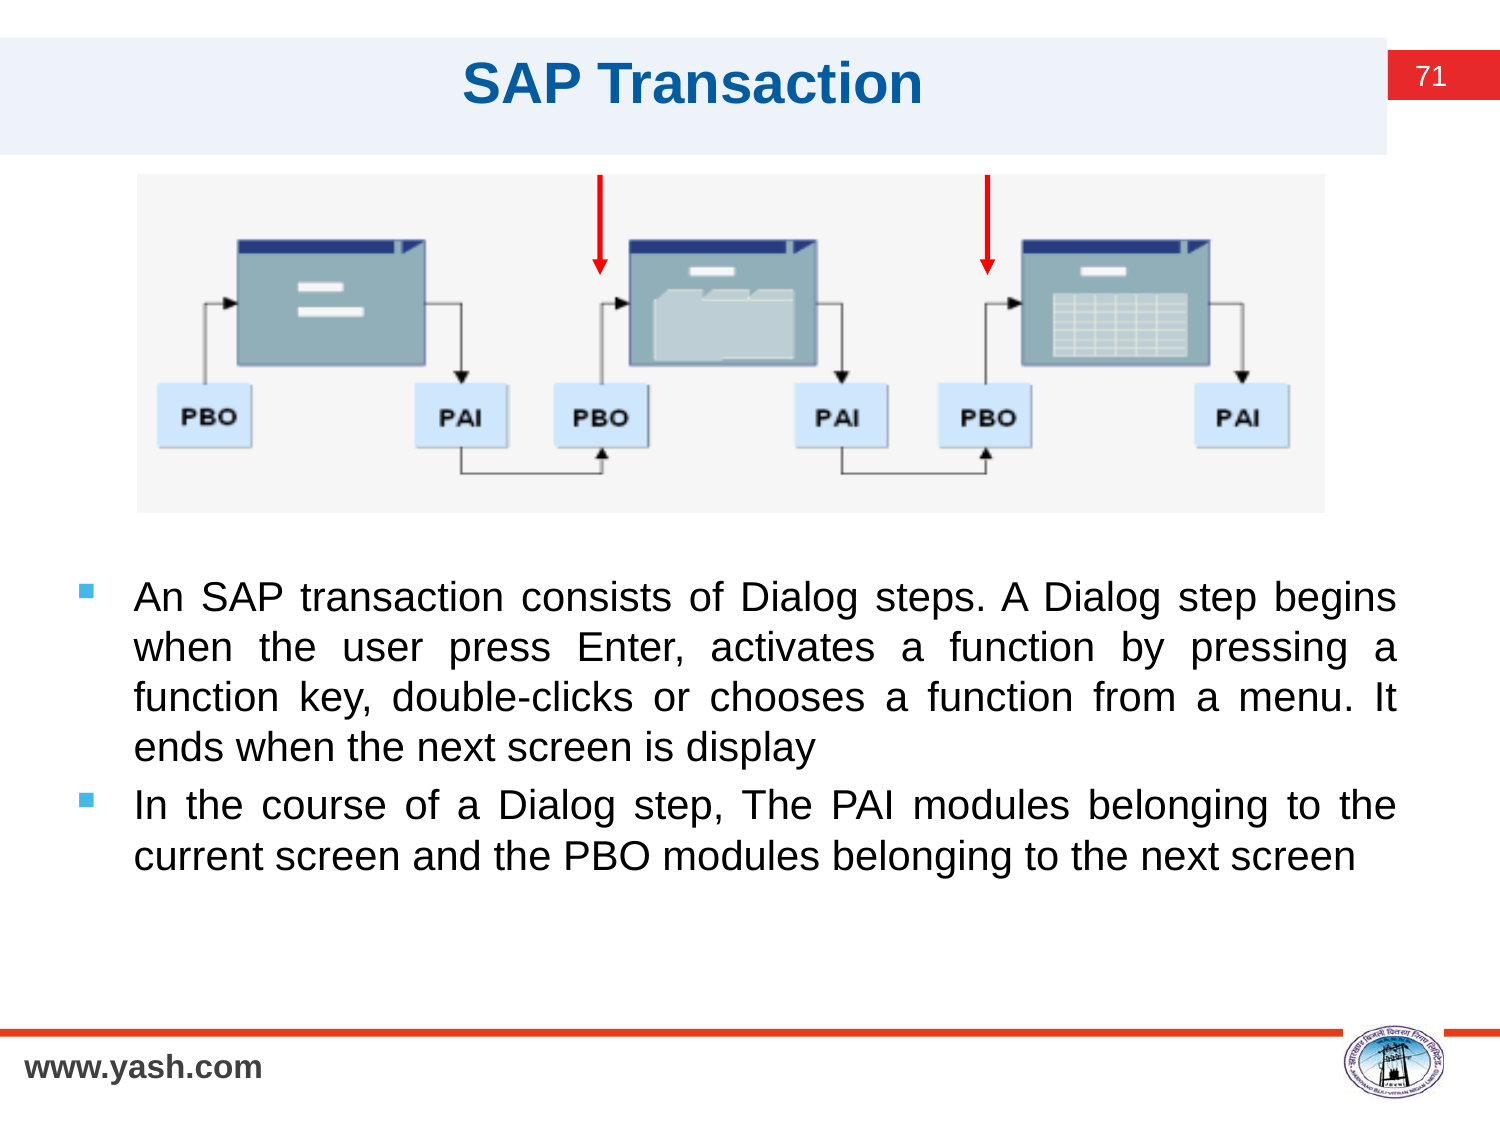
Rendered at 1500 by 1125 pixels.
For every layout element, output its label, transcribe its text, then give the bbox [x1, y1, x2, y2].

picture [137, 174, 1326, 513]
title SAP Transaction [0, 37, 1388, 155]
text_box An SAP transaction consists of Dialog steps. A Dialog step begins when the user press Enter, activates a function by pressing a function key, double-clicks or chooses a function from a menu. It ends when the next screen is display In the course of a Dialog step, The PAI modules belonging to the current screen and the PBO modules belonging to the next screen [62, 562, 1413, 958]
picture [1343, 1024, 1444, 1101]
